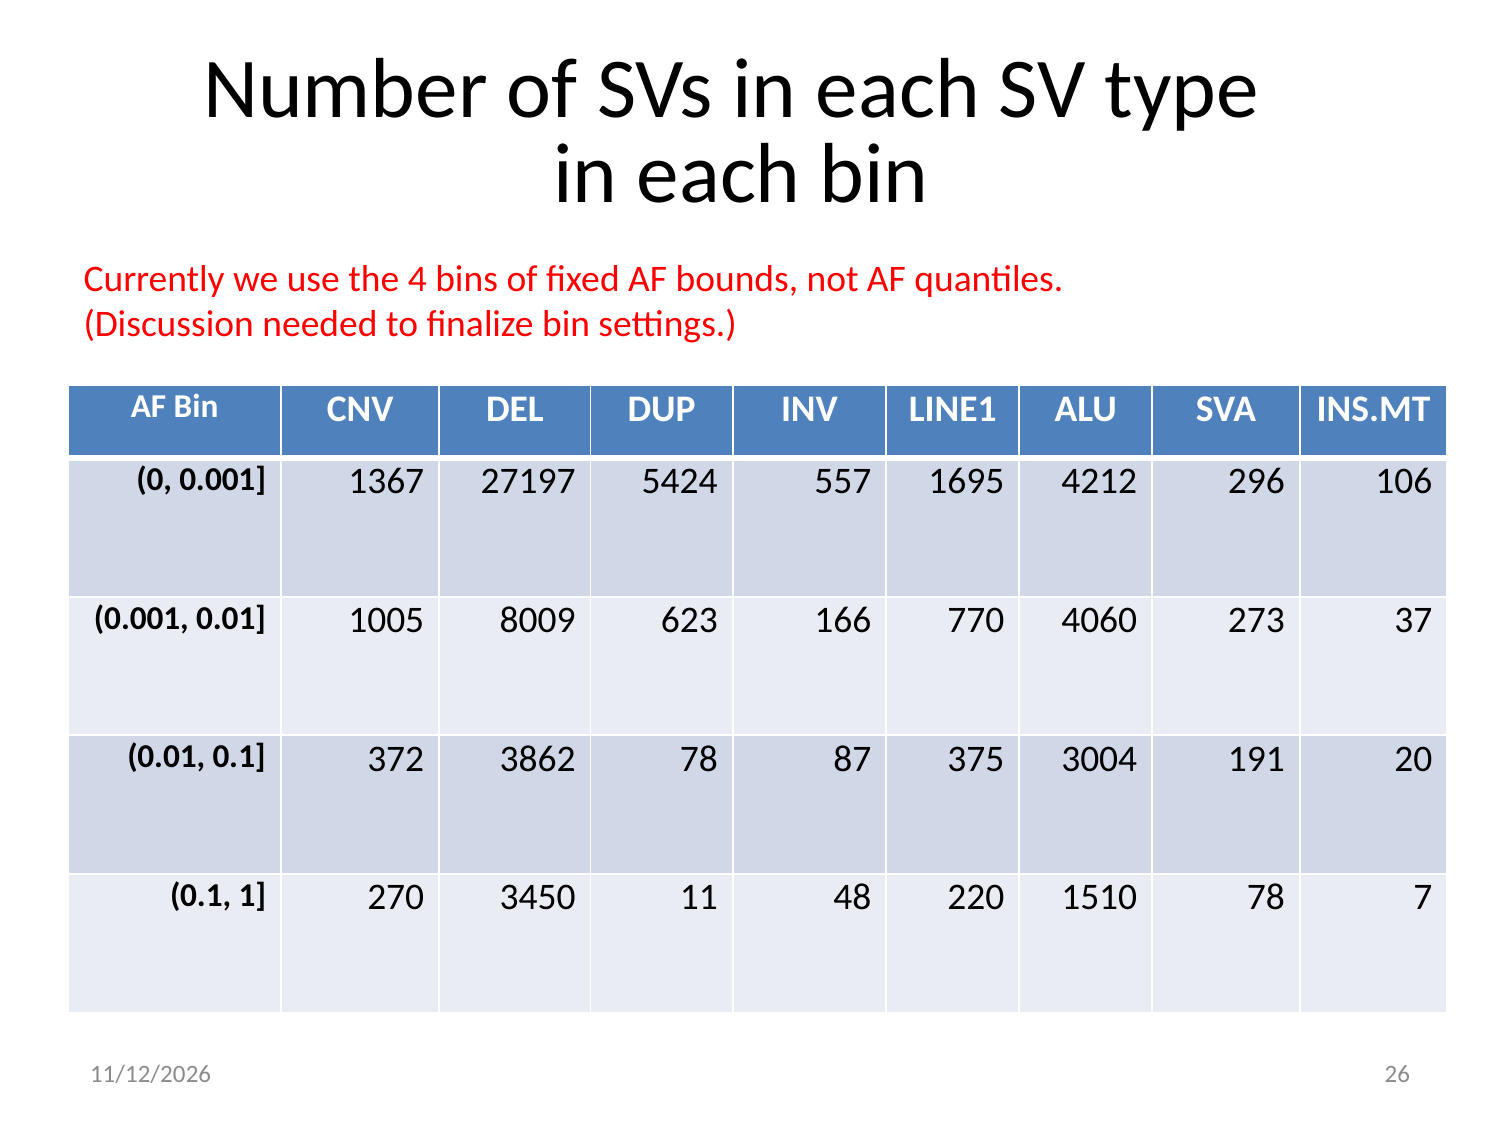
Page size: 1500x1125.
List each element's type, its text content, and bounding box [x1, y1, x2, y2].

table_cell 372 [282, 736, 438, 873]
table_header INV [734, 386, 885, 455]
table_cell 37 [1301, 598, 1446, 734]
table_cell 220 [887, 875, 1018, 1012]
table_cell 557 [734, 461, 885, 596]
table_cell 8009 [440, 598, 590, 734]
table_cell 770 [887, 598, 1018, 734]
table_header AF Bin [69, 386, 280, 455]
table_header DUP [591, 386, 732, 455]
table_cell 87 [734, 736, 885, 873]
table_cell 273 [1153, 598, 1299, 734]
table_header SVA [1153, 386, 1299, 455]
table_cell (0.001, 0.01] [69, 598, 280, 734]
table_cell 4212 [1020, 461, 1151, 596]
table_cell 20 [1301, 736, 1446, 873]
table_cell 5424 [591, 461, 732, 596]
table_cell 1005 [282, 598, 438, 734]
table_cell 4060 [1020, 598, 1151, 734]
slide_number 26 [1074, 1042, 1425, 1103]
table_cell (0.01, 0.1] [69, 736, 280, 873]
table_cell 48 [734, 875, 885, 1012]
table_cell 166 [734, 598, 885, 734]
table_cell 270 [282, 875, 438, 1012]
table_cell 191 [1153, 736, 1299, 873]
table_cell 7 [1301, 875, 1446, 1012]
table_cell 3862 [440, 736, 590, 873]
table_cell 375 [887, 736, 1018, 873]
table_cell 78 [1153, 875, 1299, 1012]
table_cell 106 [1301, 461, 1446, 596]
table_cell (0.1, 1] [69, 875, 280, 1012]
table_header CNV [282, 386, 438, 455]
table_cell 11 [591, 875, 732, 1012]
table_cell 1510 [1020, 875, 1151, 1012]
table_cell 3004 [1020, 736, 1151, 873]
table_cell 78 [591, 736, 732, 873]
table_cell 1367 [282, 461, 438, 596]
table_header ALU [1020, 386, 1151, 455]
table_header DEL [440, 386, 590, 455]
table_cell 623 [591, 598, 732, 734]
text_box Currently we use the 4 bins of fixed AF bounds, not AF quantiles. (Discussion needed to finalize bin settings.) [68, 247, 1089, 352]
table_header INS.MT [1301, 386, 1446, 455]
table_cell 27197 [440, 461, 590, 596]
table_cell 296 [1153, 461, 1299, 596]
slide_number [75, 1042, 425, 1103]
title Number of SVs in each SV type in each bin [32, 45, 1451, 233]
table_cell (0, 0.001] [69, 461, 280, 596]
table_cell 1695 [887, 461, 1018, 596]
table_cell 3450 [440, 875, 590, 1012]
table_header LINE1 [887, 386, 1018, 455]
